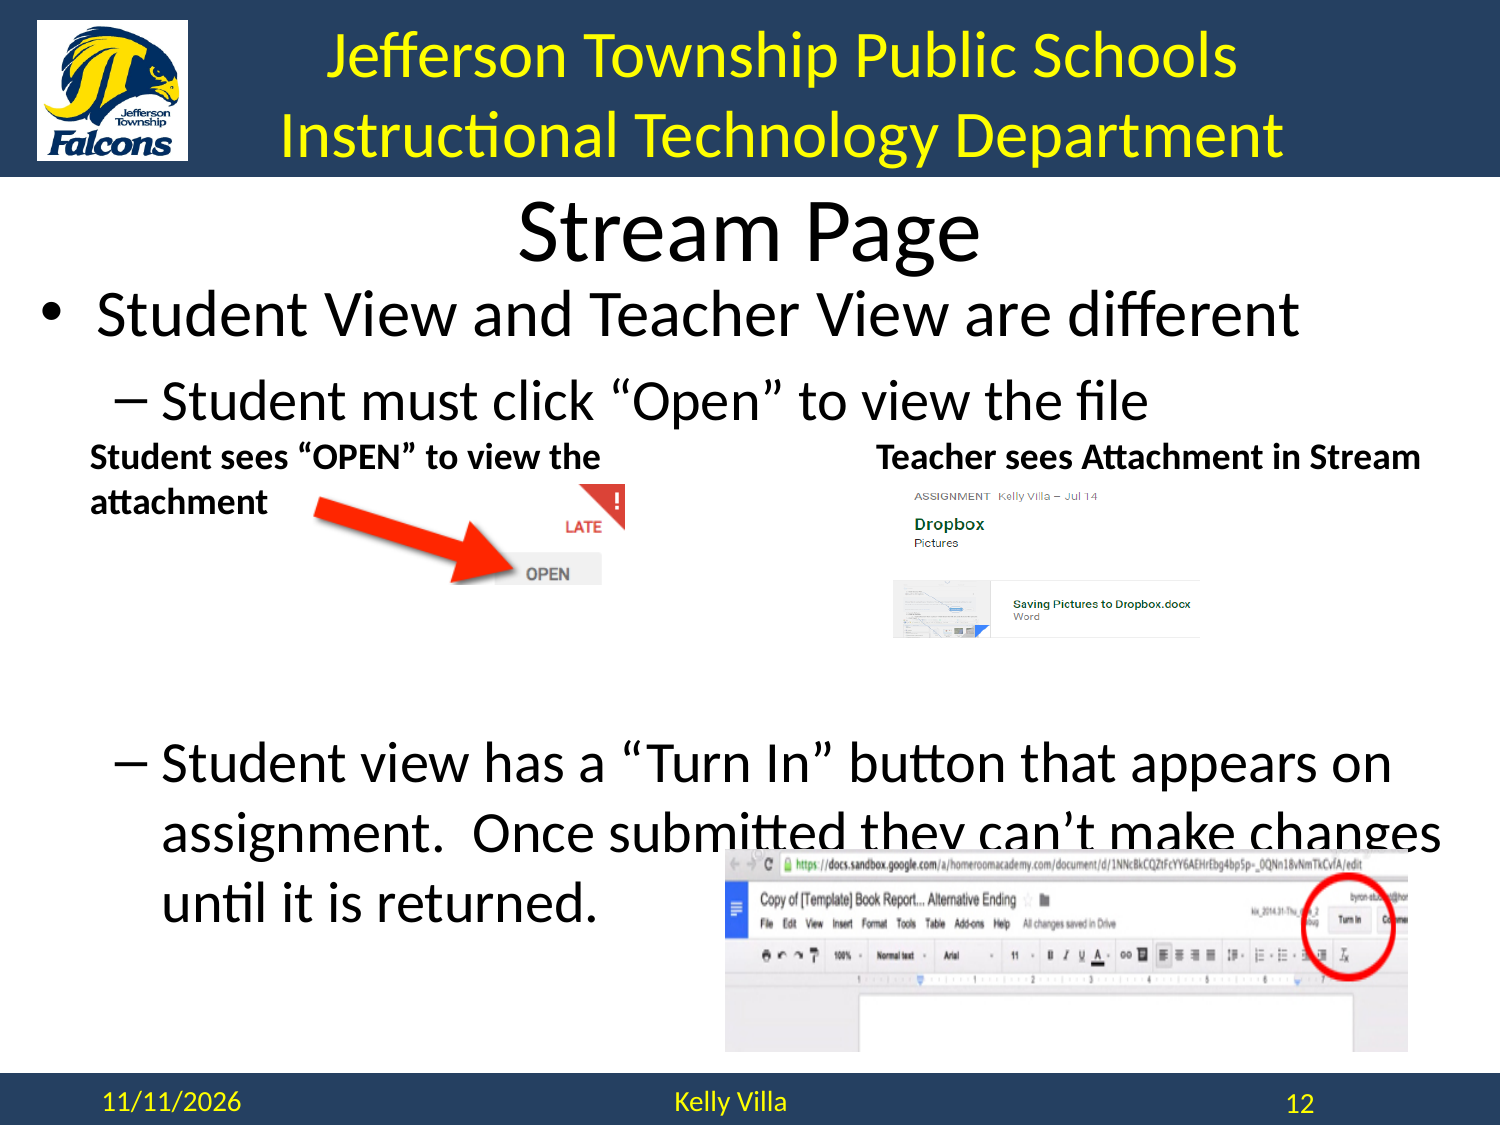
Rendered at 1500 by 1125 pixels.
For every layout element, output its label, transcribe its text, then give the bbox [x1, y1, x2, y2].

text_box Teacher sees Attachment in Stream [861, 424, 1438, 485]
text_box Student sees “OPEN” to view the attachment [75, 424, 674, 530]
list Student View and Teacher View are different Student must click “Open” to view the file Student view has a “Turn In” button that appears on assignment. Once submitted they can’t make changes until it is returned. [24, 262, 1471, 1063]
picture [37, 20, 188, 161]
picture [724, 849, 1409, 1052]
title Stream Page [75, 162, 1425, 233]
picture [893, 477, 1201, 638]
picture [312, 484, 626, 586]
